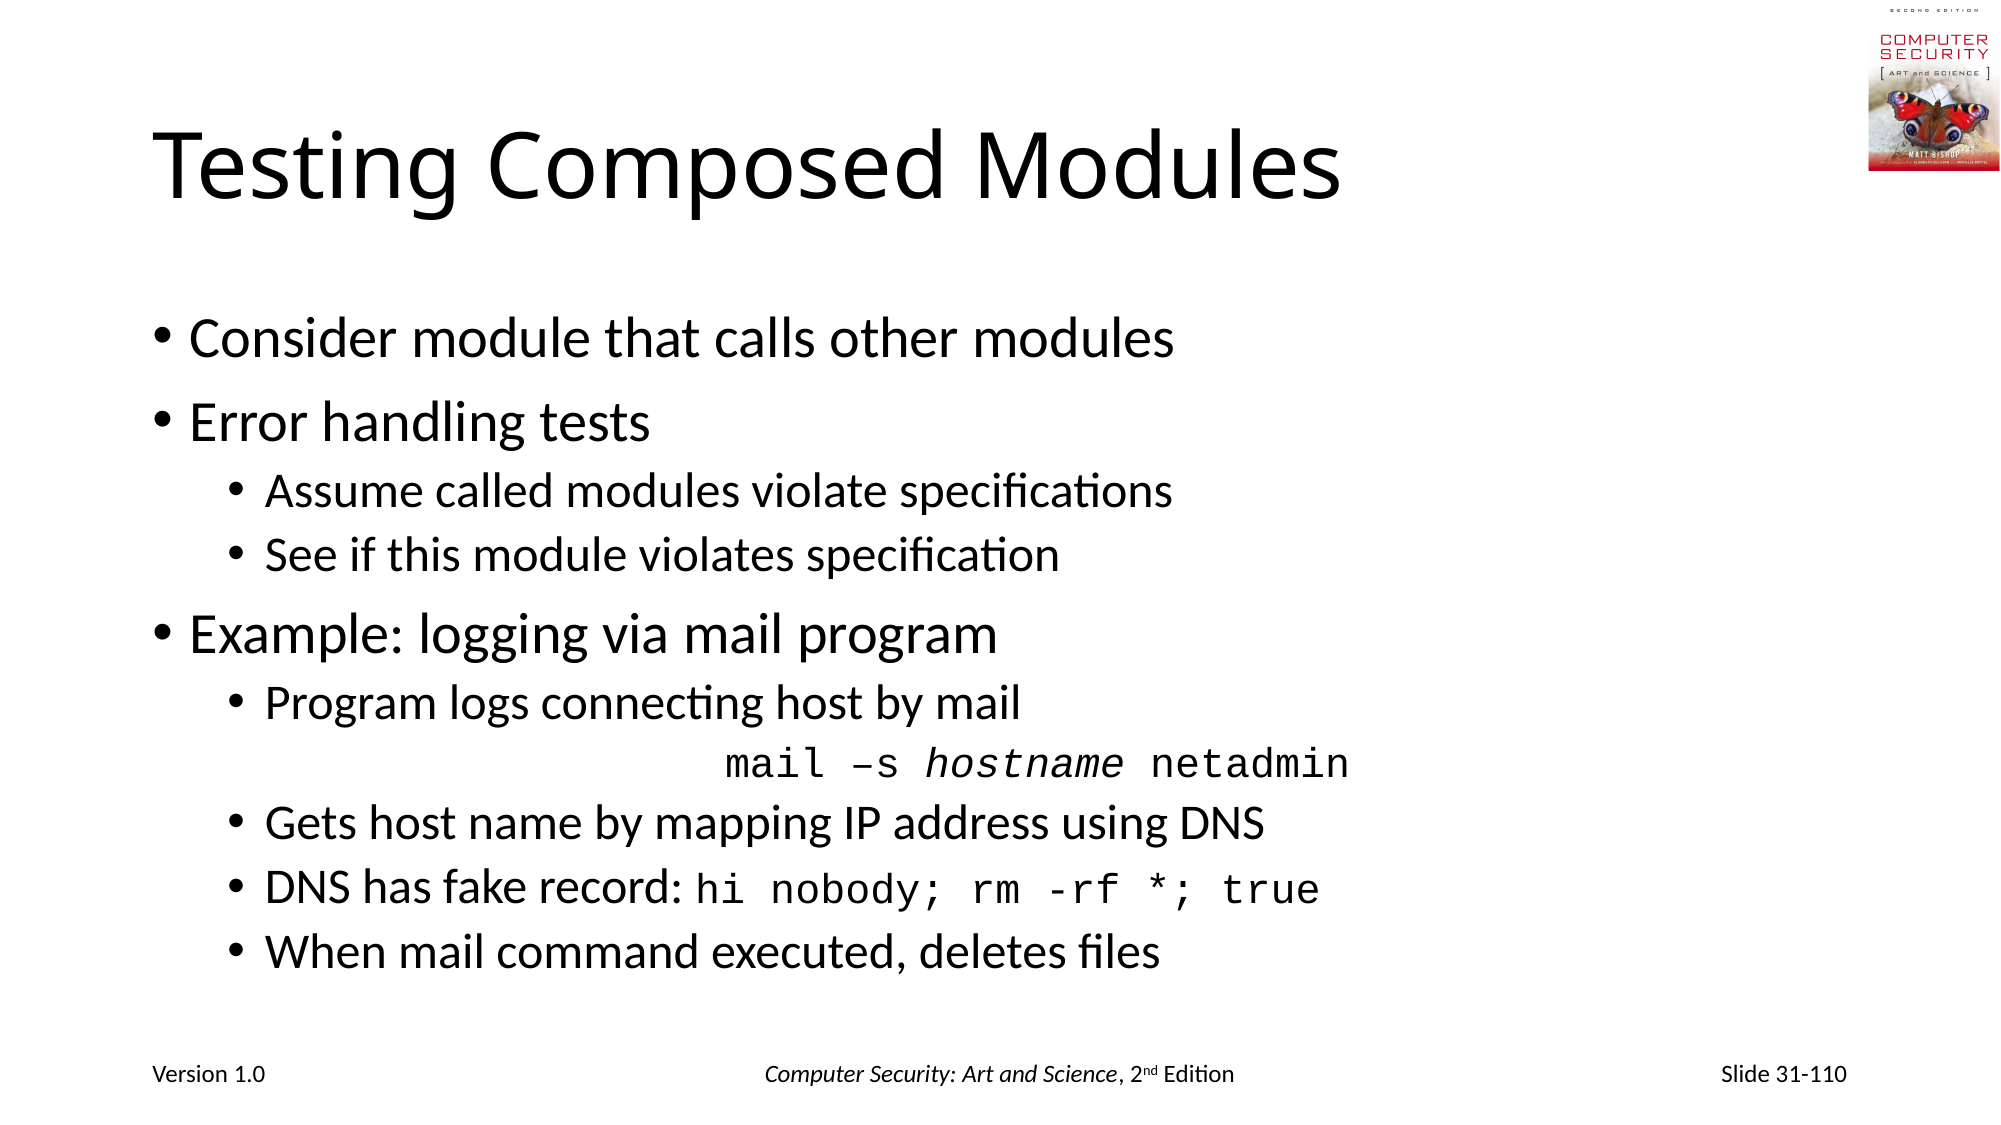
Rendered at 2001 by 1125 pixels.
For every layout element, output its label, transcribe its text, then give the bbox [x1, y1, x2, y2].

title Testing Composed Modules [137, 59, 1863, 278]
slide_number Slide 31-110 [1412, 1042, 1863, 1103]
slide_number Version 1.0 [137, 1042, 588, 1103]
footer Computer Security: Art and Science, 2nd Edition [662, 1042, 1338, 1103]
list Consider module that calls other modules Error handling tests Assume called modules violate specifications See if this module violates specification Example: logging via mail program Program logs connecting host by mail mail –s hostname netadmin Gets host name by mapping IP address using DNS DNS has fake record: hi nobody; rm -rf *; true When mail command executed, deletes files [137, 299, 1863, 1014]
picture [1868, 0, 2000, 171]
